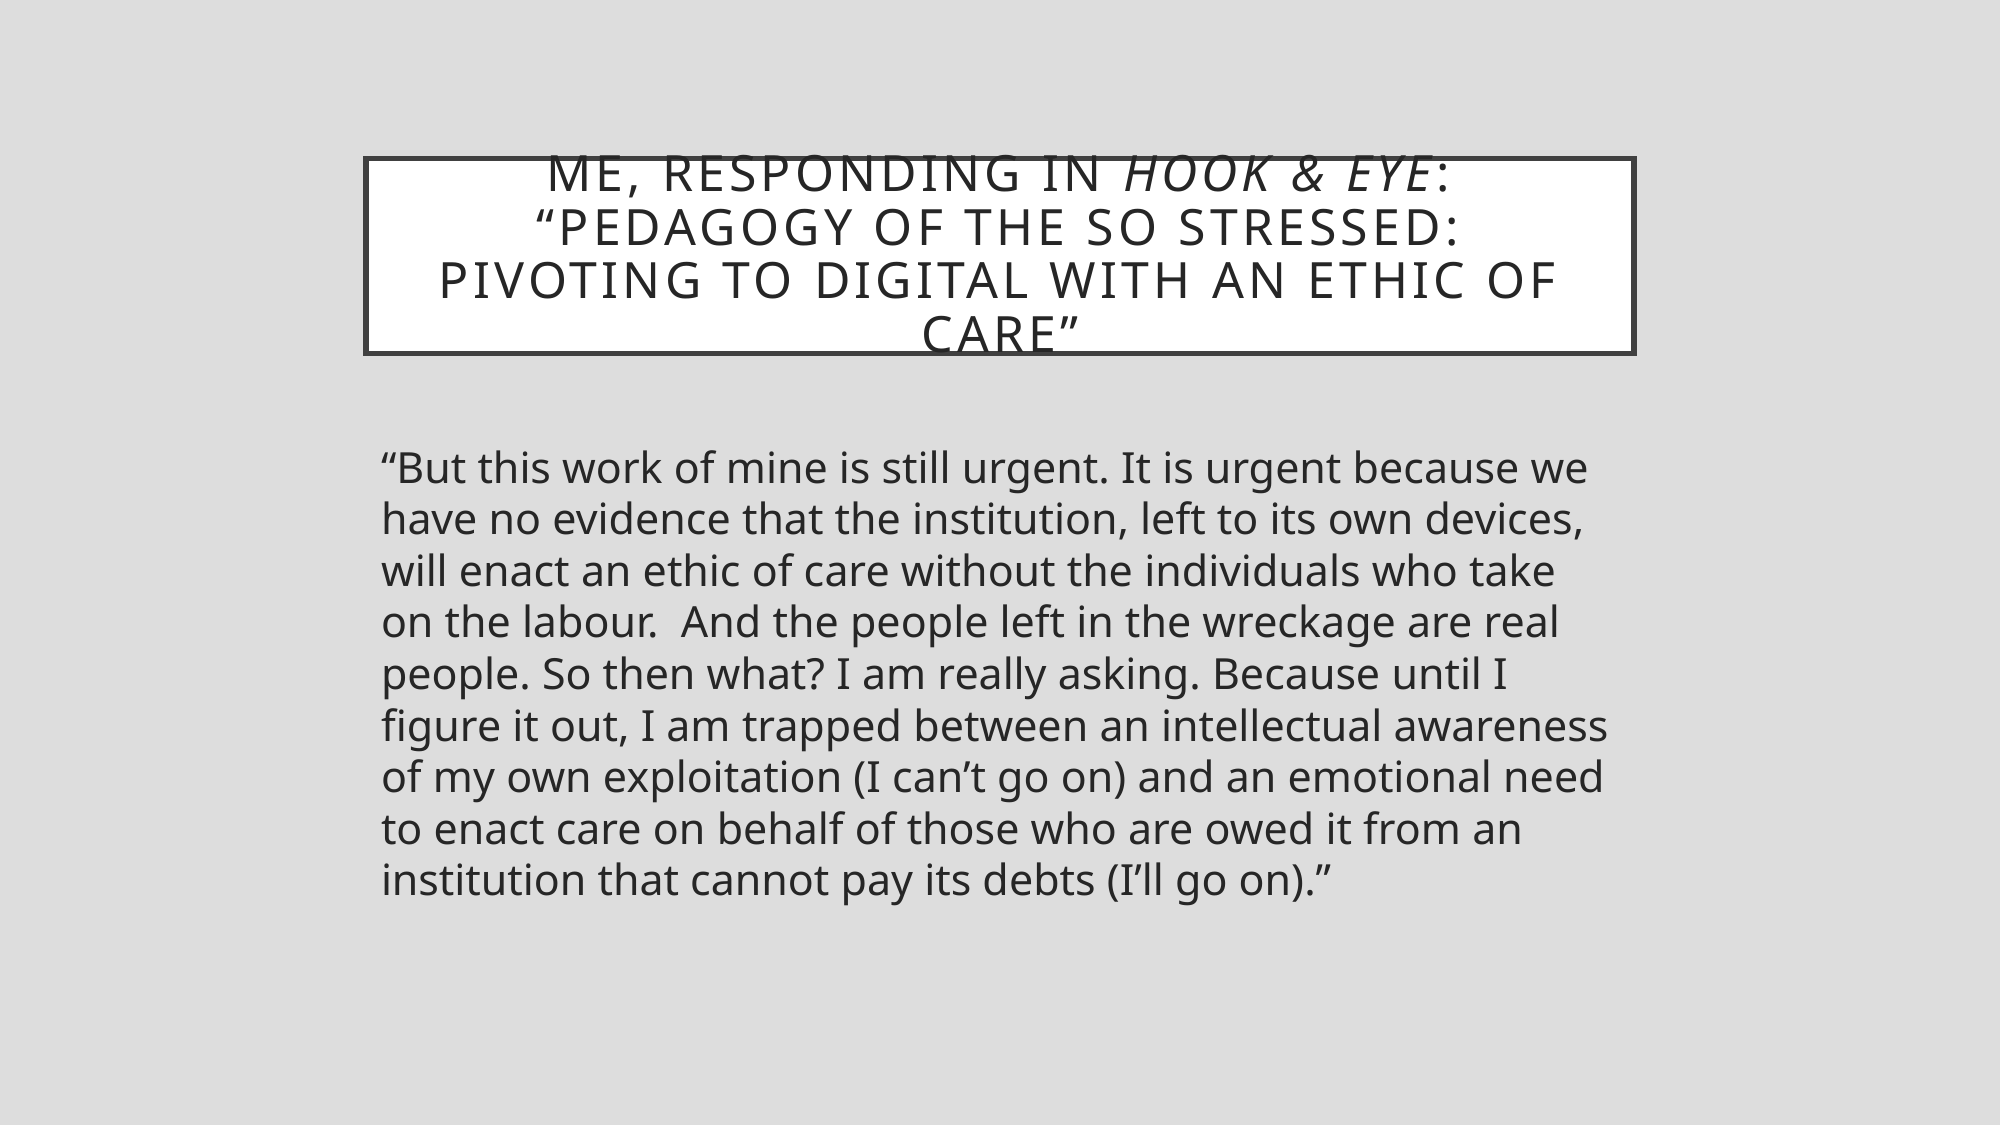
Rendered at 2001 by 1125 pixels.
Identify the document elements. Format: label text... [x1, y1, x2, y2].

list “But this work of mine is still urgent. It is urgent because we have no evidence that the institution, left to its own devices, will enact an ethic of care without the individuals who take on the labour. And the people left in the wreckage are real people. So then what? I am really asking. Because until I figure it out, I am trapped between an intellectual awareness of my own exploitation (I can’t go on) and an emotional need to enact care on behalf of those who are owed it from an institution that cannot pay its debts (I’ll go on).” [366, 432, 1634, 942]
title Me, Responding in Hook & Eye: “Pedagogy of the So Stressed: Pivoting to Digital With an Ethic of Care” [363, 156, 1637, 356]
